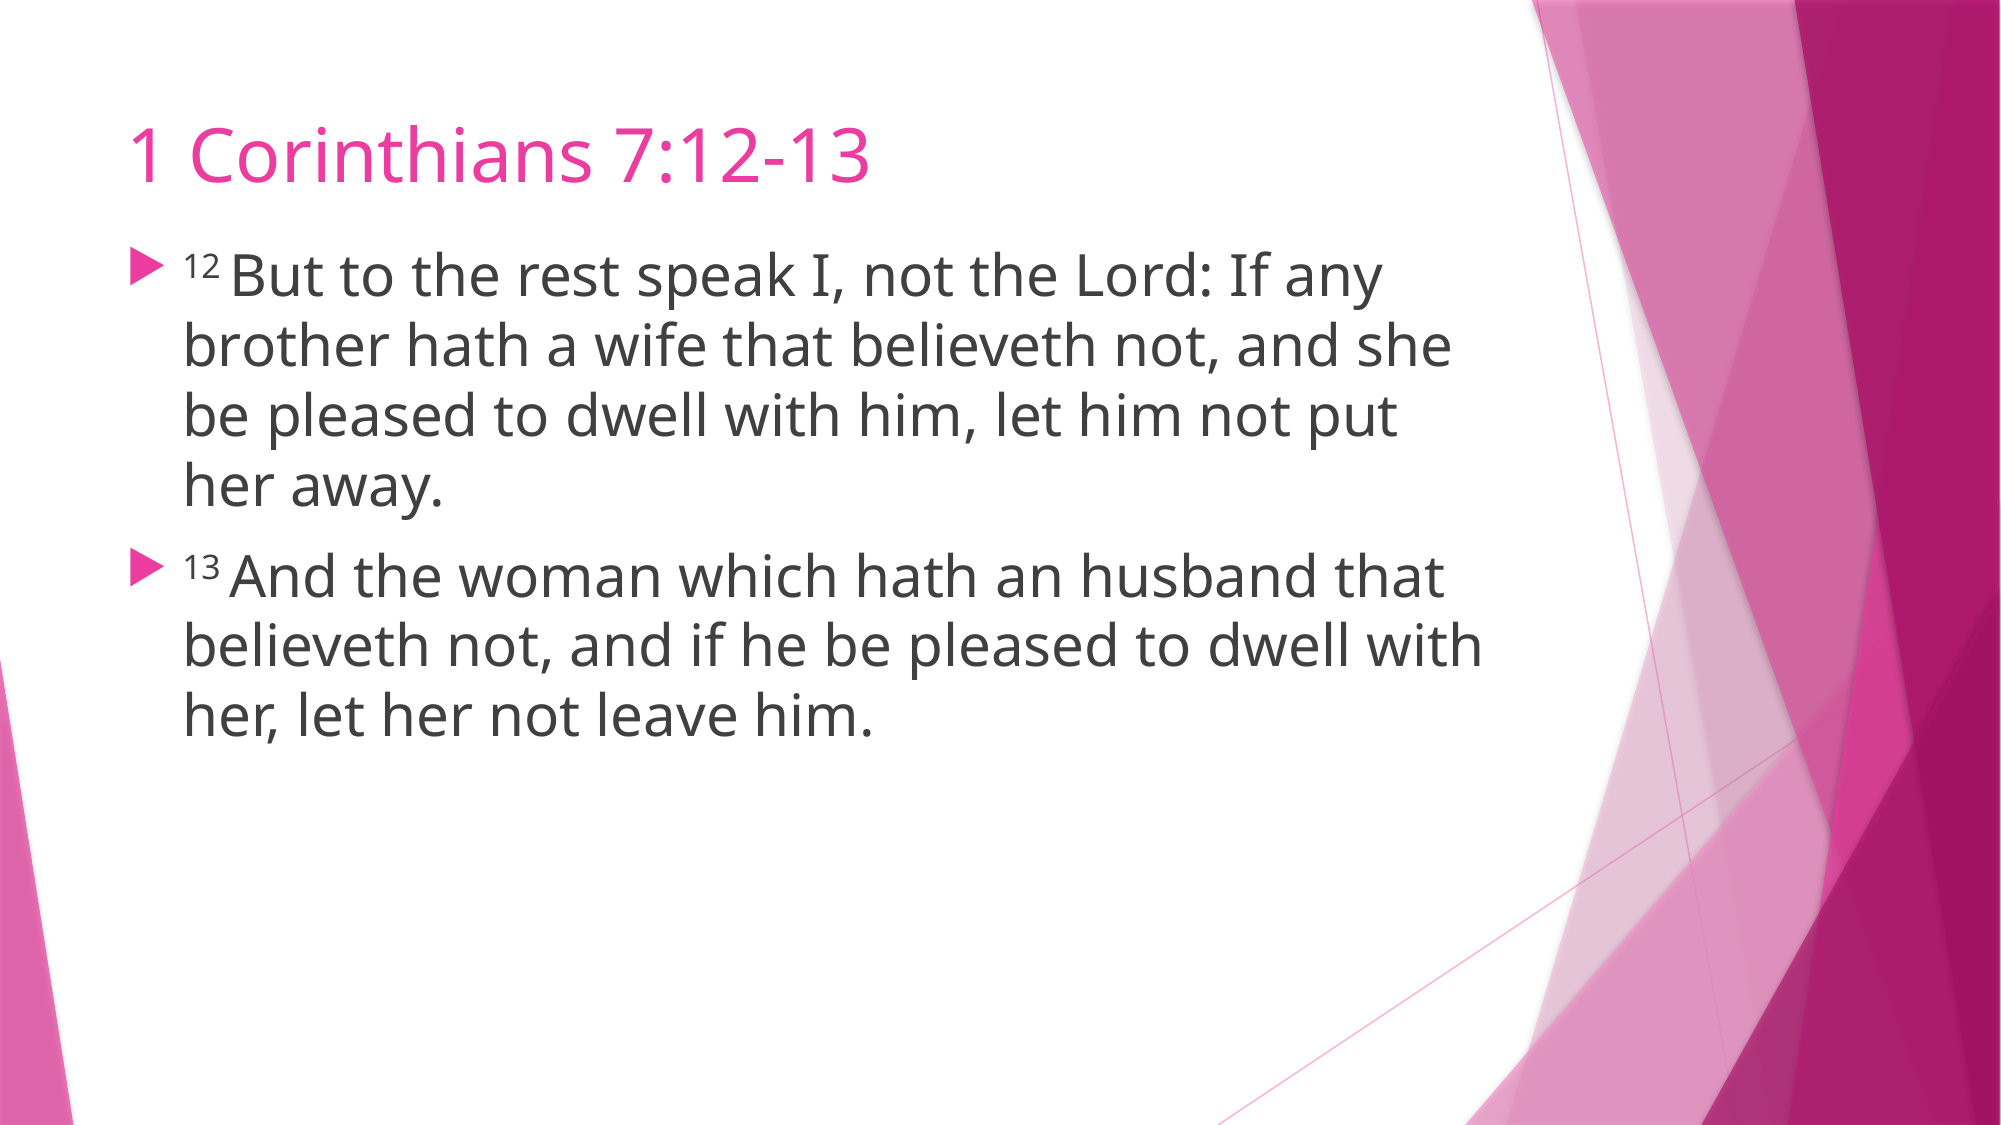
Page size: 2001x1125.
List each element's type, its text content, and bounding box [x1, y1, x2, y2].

list 12 But to the rest speak I, not the Lord: If any brother hath a wife that believeth not, and she be pleased to dwell with him, let him not put her away. 13 And the woman which hath an husband that believeth not, and if he be pleased to dwell with her, let her not leave him. [111, 230, 1522, 992]
title 1 Corinthians 7:12-13 [111, 99, 1522, 230]
